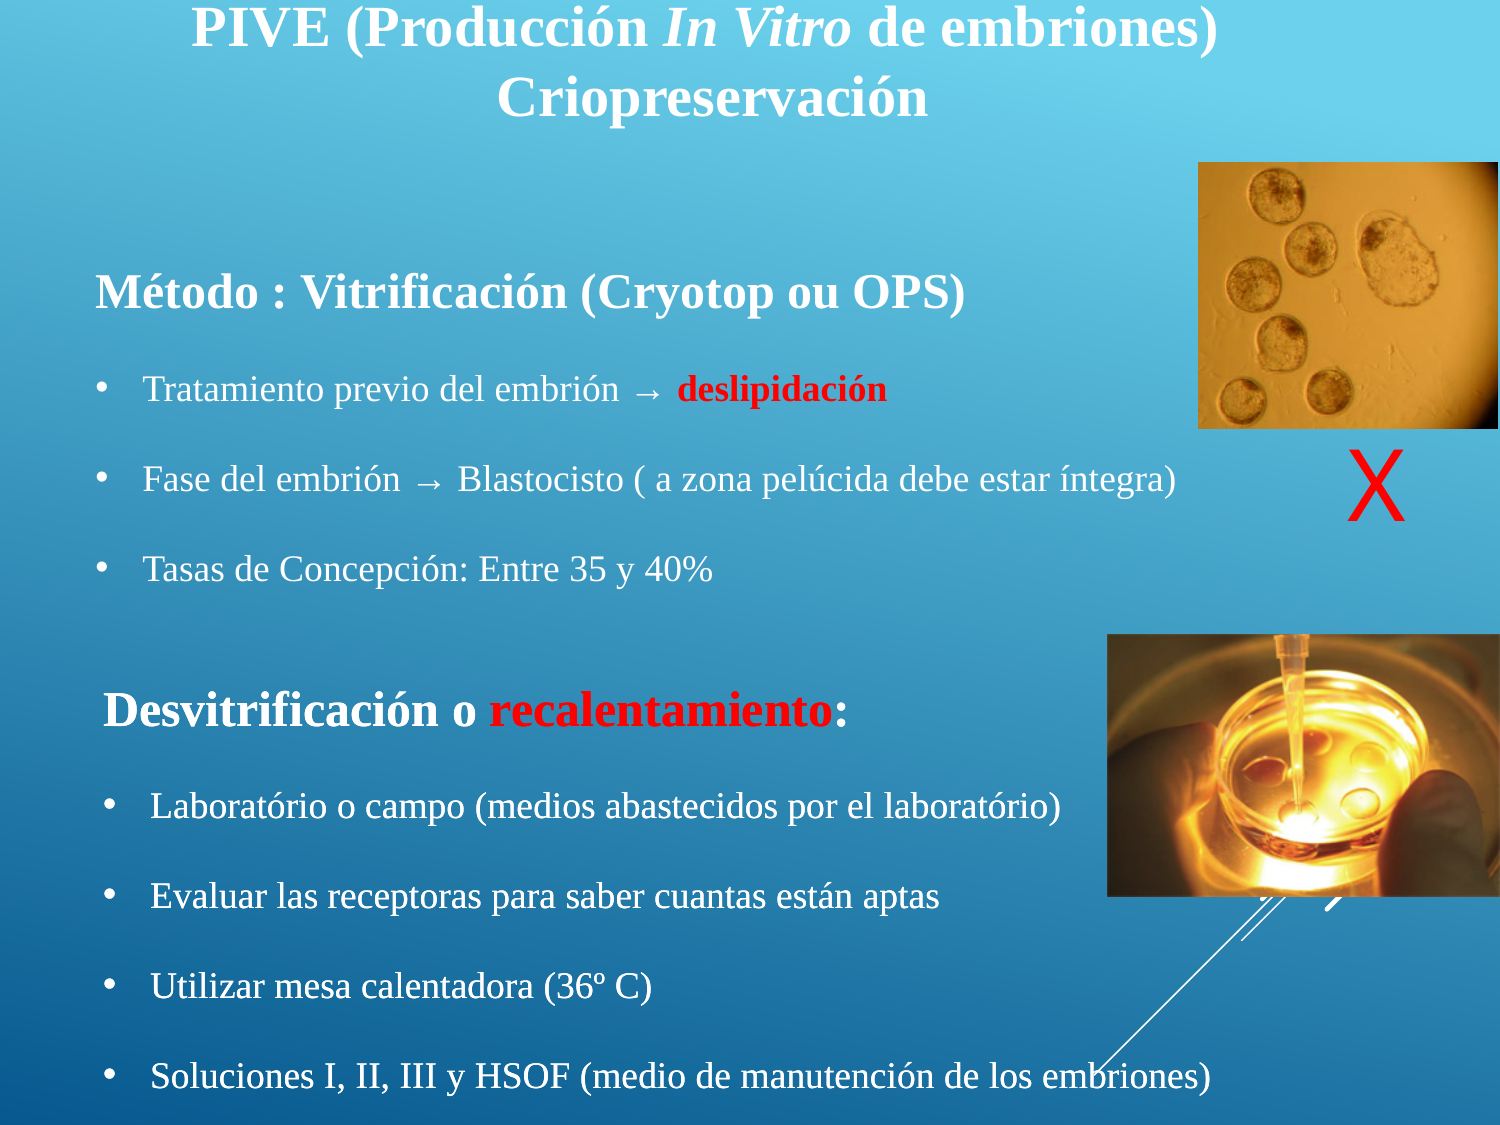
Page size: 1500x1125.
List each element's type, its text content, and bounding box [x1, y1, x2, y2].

picture [1106, 634, 1500, 898]
text_box X [1333, 429, 1388, 550]
text_box PIVE (Producción In Vitro de embriones) Criopreservación [37, 0, 1388, 153]
text_box Desvitrificación o recalentamiento: Laboratorio o campo (medios abastecidos por el laboratorio) Evaluar las receptoras para saber cuantas están aptas Utilizar mesa calentadora (36º C) Soluciones I, II, III y HSOF (medio de manutención de los embriones) [88, 668, 1388, 1125]
text_box Método : Vitrificación (Cryotop ou OPS) Tratamiento previo del embrión → deslipidación Fase del embrión → Blastocisto ( a zona pelúcida debe estar íntegra) Tasas de Concepción: Entre 35 y 40% [80, 251, 1381, 642]
picture [1198, 162, 1498, 429]
